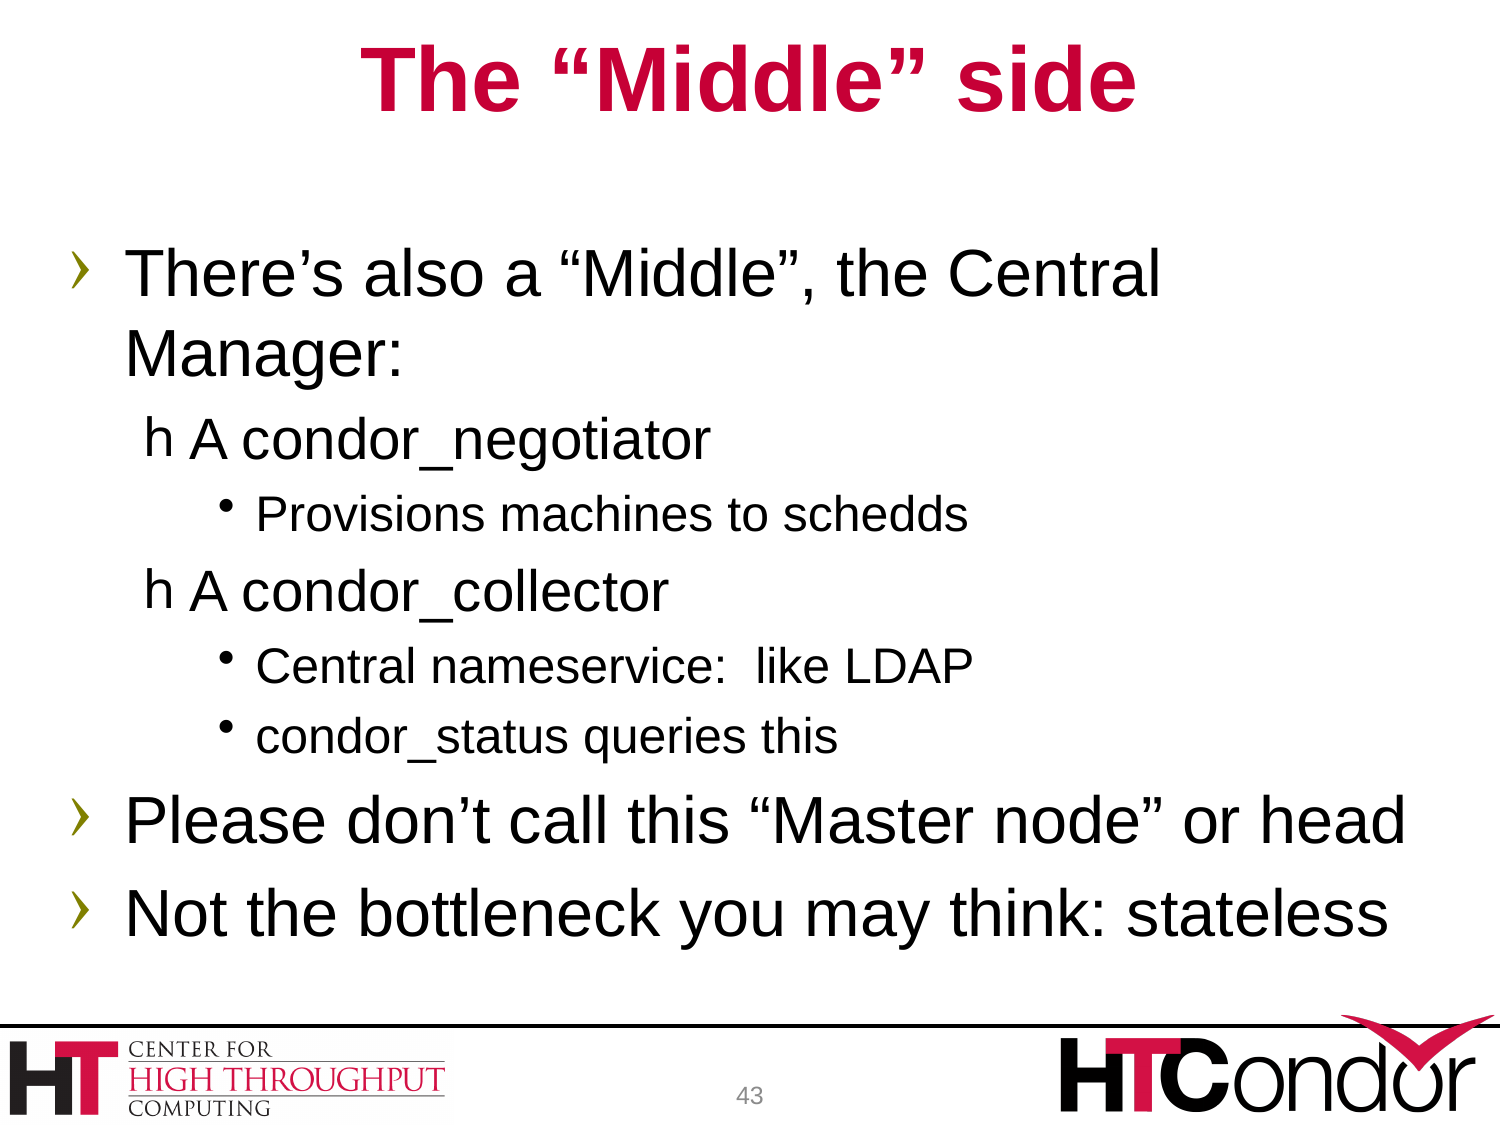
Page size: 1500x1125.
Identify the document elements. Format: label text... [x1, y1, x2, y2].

picture [1055, 1014, 1500, 1119]
title The “Middle” side [0, 0, 1500, 150]
picture [0, 1029, 454, 1125]
list There’s also a “Middle”, the Central Manager: A condor_negotiator Provisions machines to schedds A condor_collector Central nameservice: like LDAP condor_status queries this Please don’t call this “Master node” or head Not the bottleneck you may think: stateless [52, 222, 1431, 916]
slide_number 43 [575, 1065, 925, 1125]
